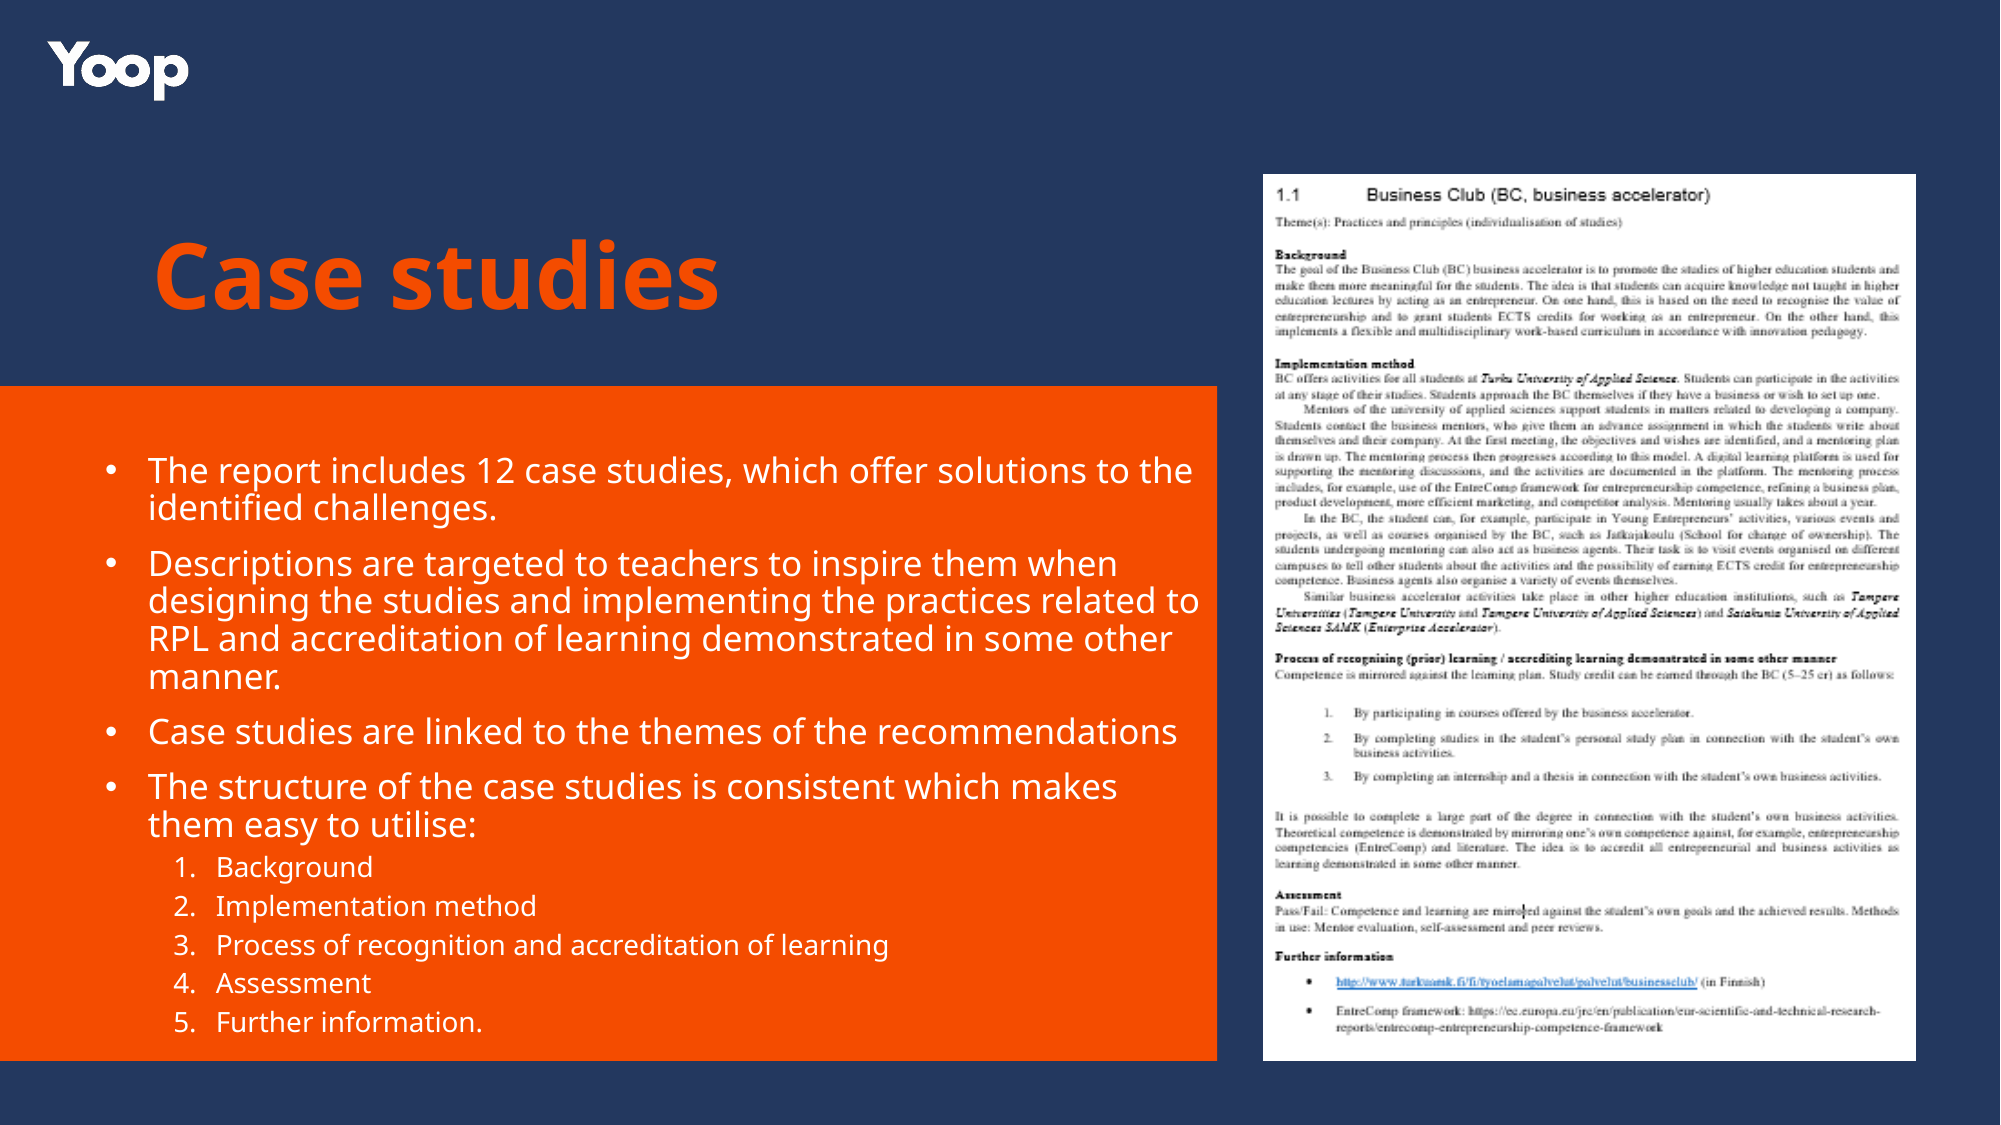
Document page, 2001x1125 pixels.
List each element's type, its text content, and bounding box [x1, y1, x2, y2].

picture [1263, 174, 1916, 1061]
list The report includes 12 case studies, which offer solutions to the identified challenges. Descriptions are targeted to teachers to inspire them when designing the studies and implementing the practices related to RPL and accreditation of learning demonstrated in some other manner. Case studies are linked to the themes of the recommendations The structure of the case studies is consistent which makes them easy to utilise: Background Implementation method Process of recognition and accreditation of learning Assessment Further information. [0, 386, 1218, 1061]
title Case studies [137, 100, 1218, 338]
picture [47, 41, 189, 101]
